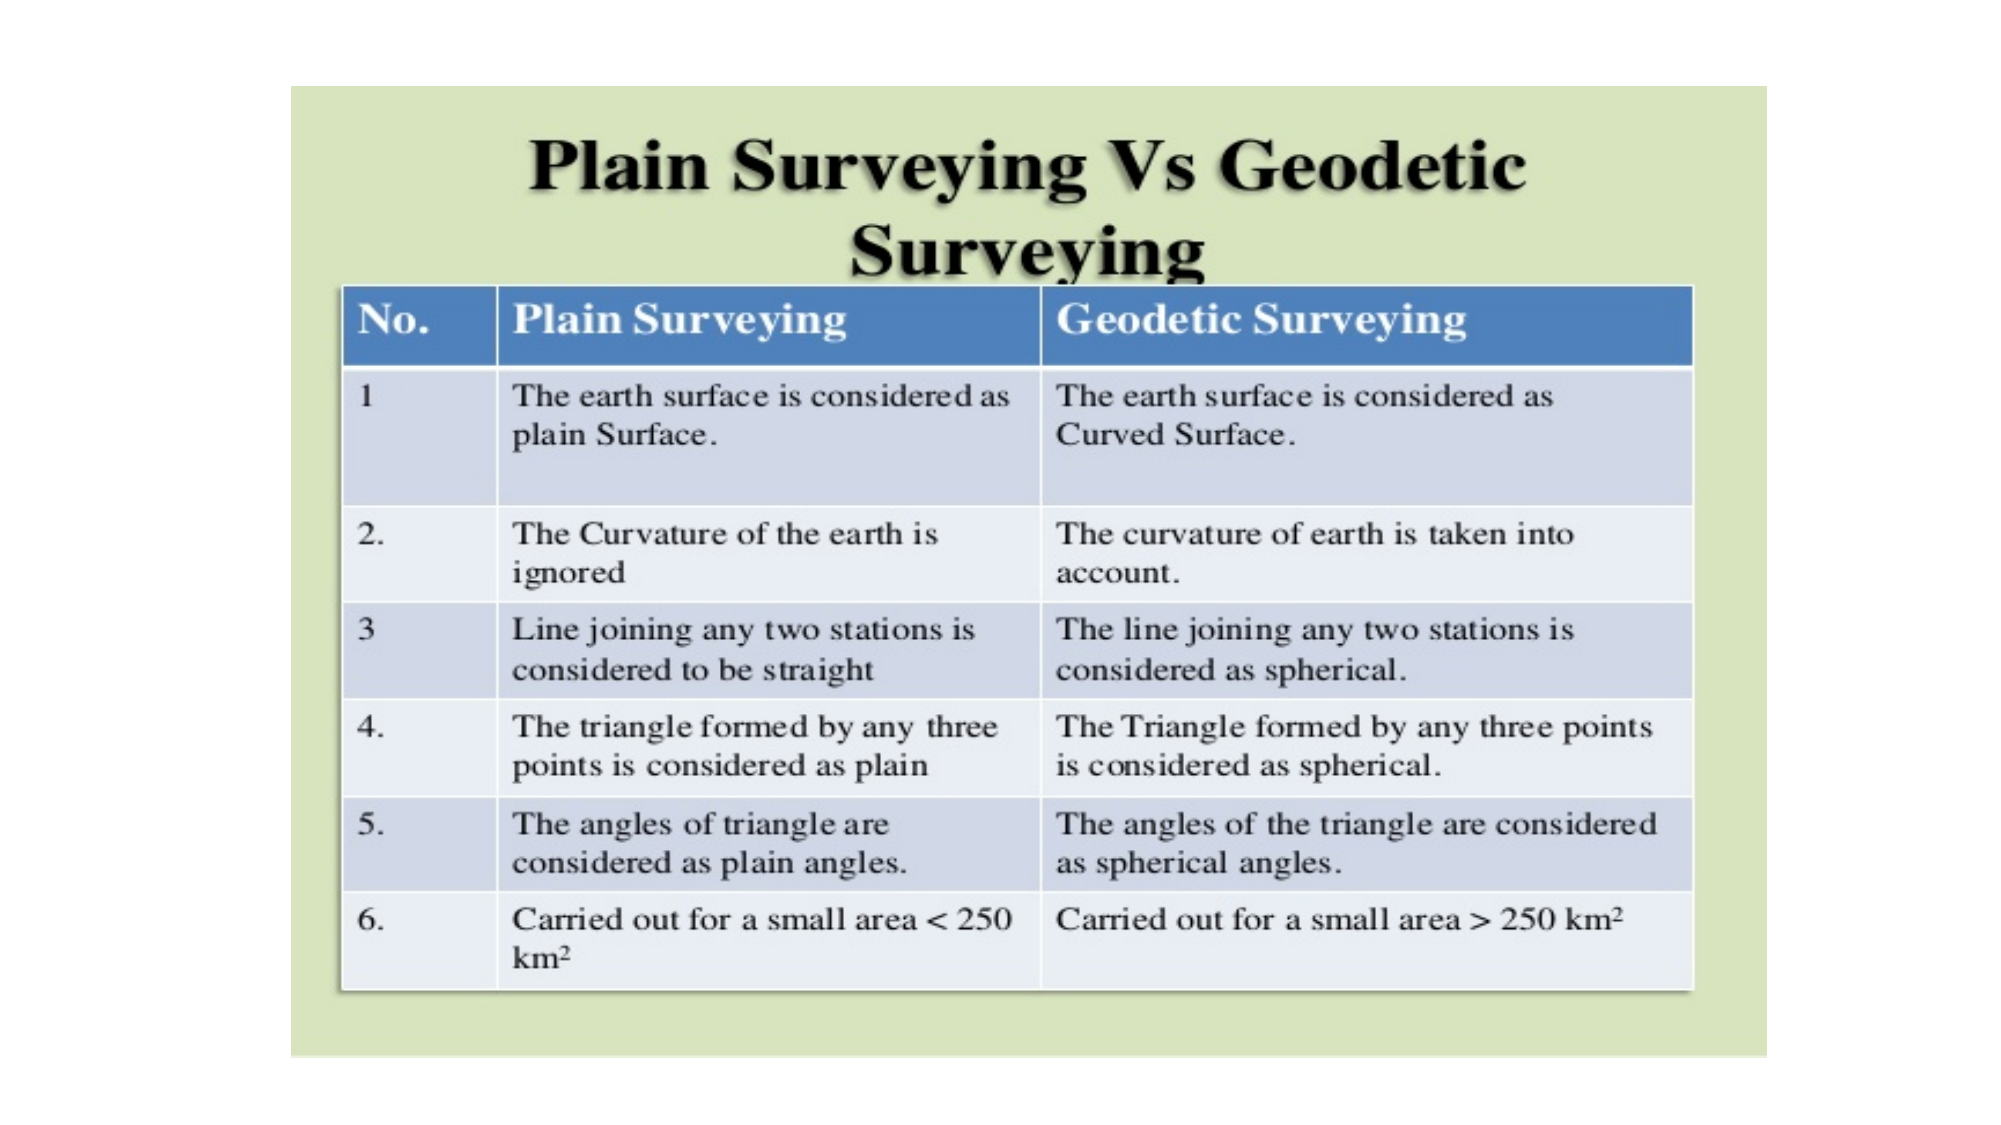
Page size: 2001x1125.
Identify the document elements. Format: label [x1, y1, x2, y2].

picture [291, 86, 1767, 1058]
